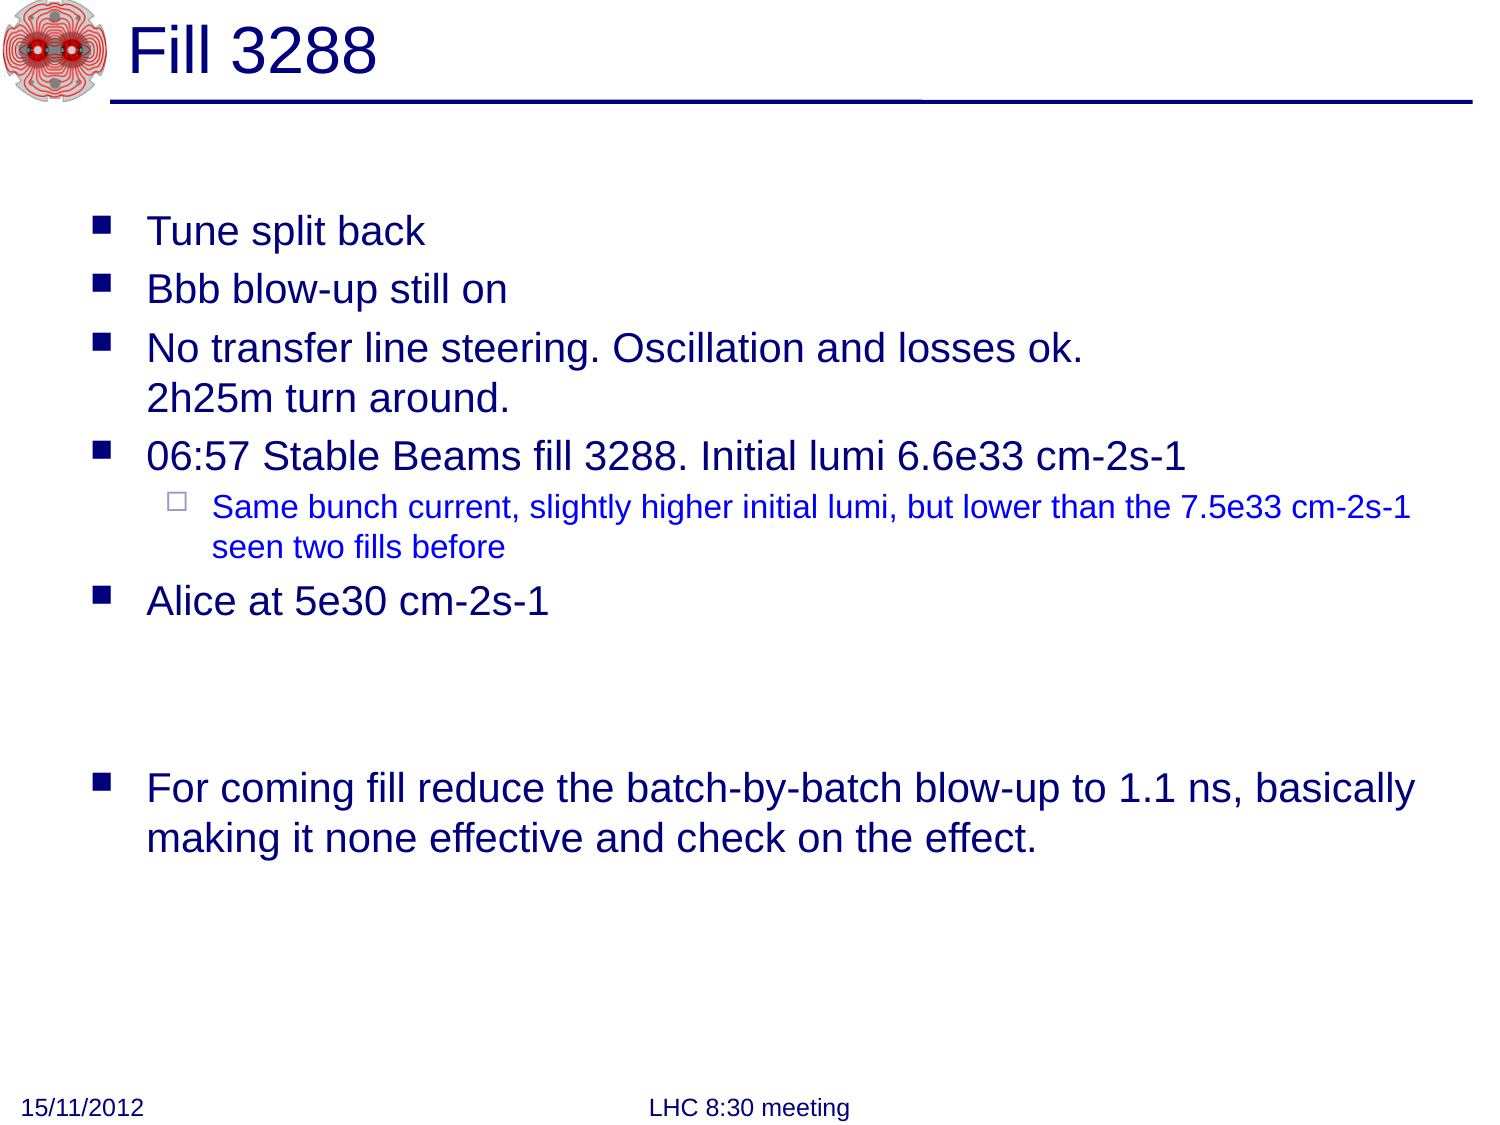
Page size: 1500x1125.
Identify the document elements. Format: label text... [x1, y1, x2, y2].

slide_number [5, 1085, 356, 1125]
footer LHC 8:30 meeting [512, 1087, 988, 1125]
picture [0, 0, 108, 103]
title Fill 3288 [111, 3, 1463, 91]
list Tune split back Bbb blow-up still on No transfer line steering. Oscillation and losses ok. 2h25m turn around. 06:57 Stable Beams fill 3288. Initial lumi 6.6e33 cm-2s-1 Same bunch current, slightly higher initial lumi, but lower than the 7.5e33 cm-2s-1 seen two fills before Alice at 5e30 cm-2s-1 For coming fill reduce the batch-by-batch blow-up to 1.1 ns, basically making it none effective and check on the effect. [74, 196, 1448, 1036]
